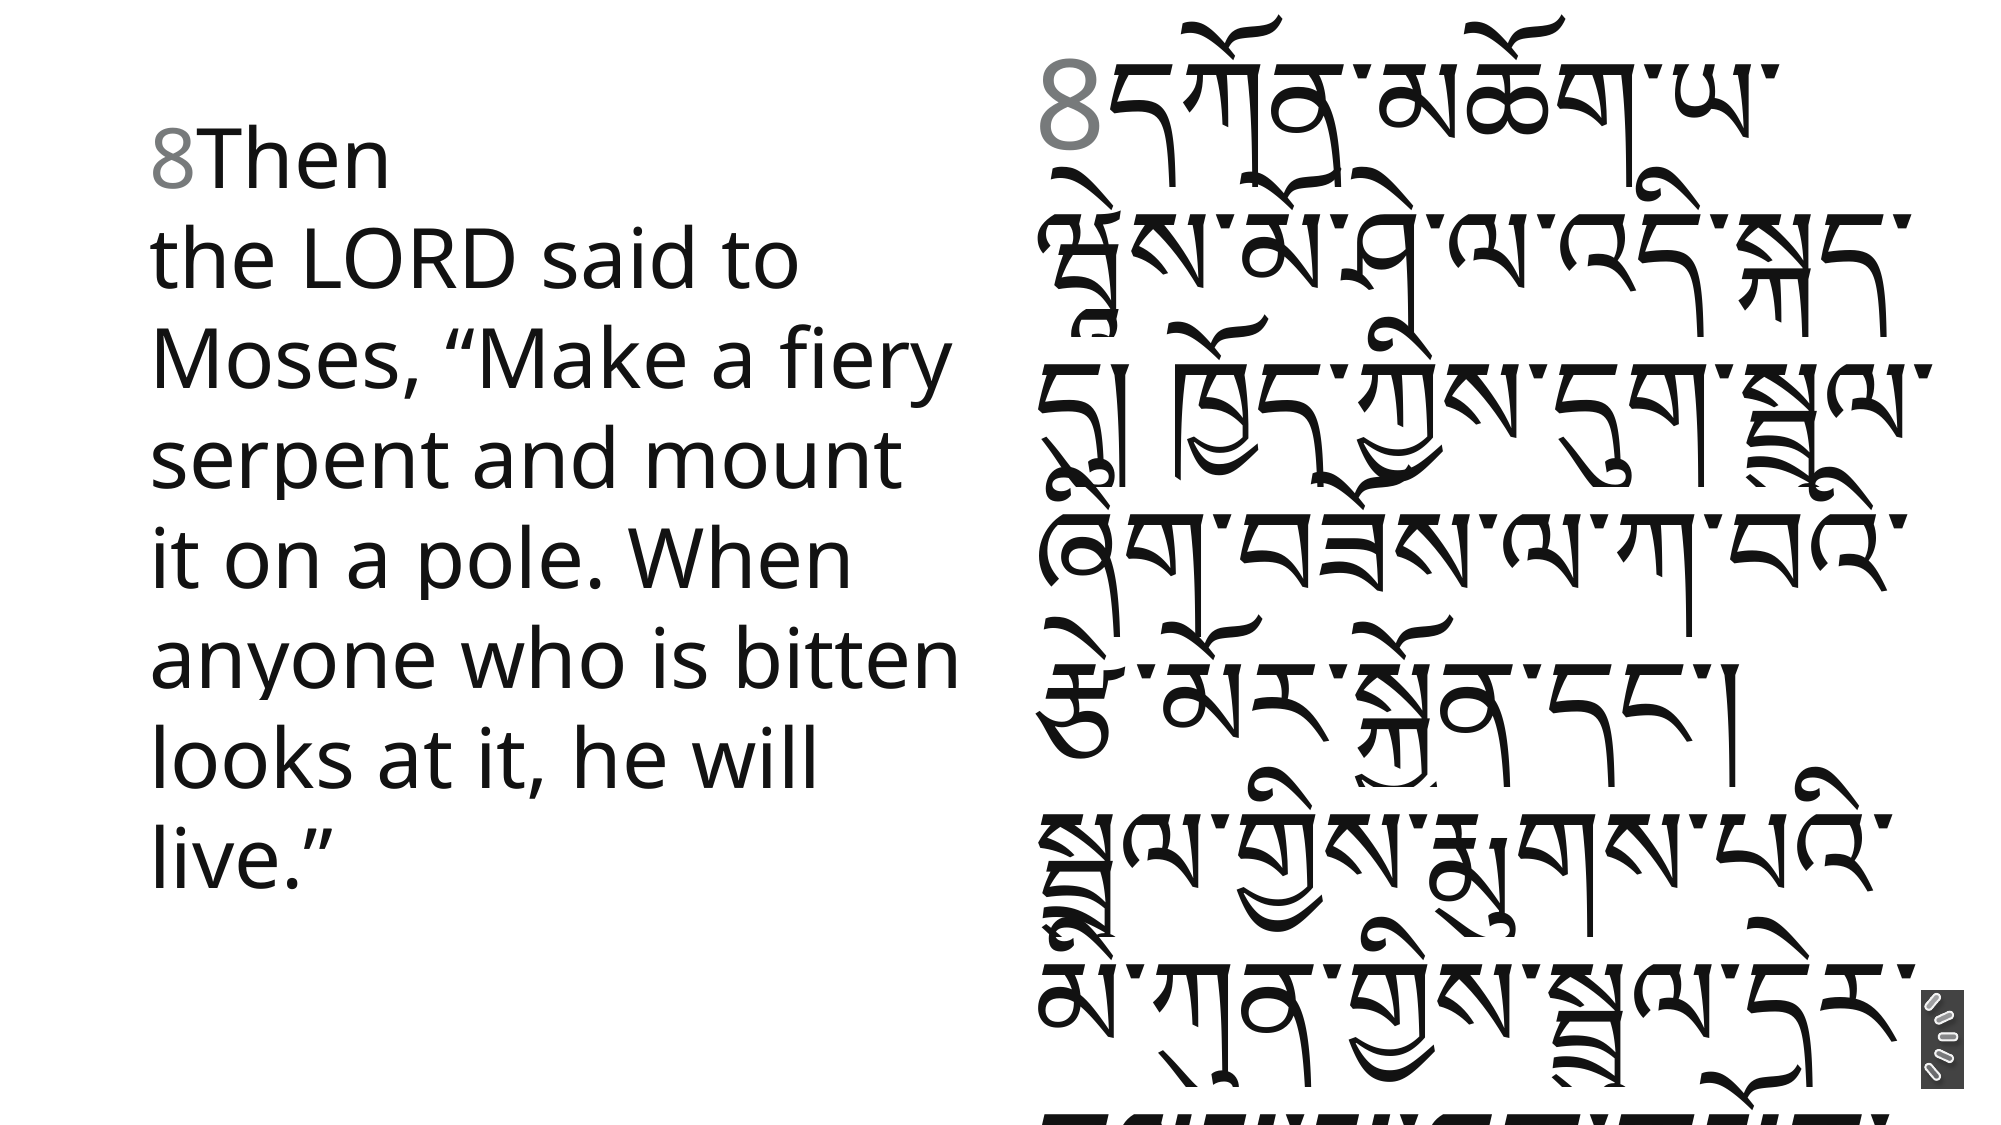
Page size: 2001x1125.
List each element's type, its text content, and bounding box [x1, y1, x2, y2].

text_box 8Then the Lord said to Moses, “Make a fiery serpent and mount it on a pole. When anyone who is bitten looks at it, he will live.” [134, 98, 981, 1030]
picture [1864, 989, 1965, 1090]
text_box 8དཀོན་མཆོག་ཡ་ཝཱེས་མོ་ཤེ་ལ་འདི་སྐད་དུ། ཁྱོད་ཀྱིས་དུག་སྦྲུལ་ཞིག་བཟོས་ལ་ཀ་བའི་རྩེ་མོར་སྐྱོན་དང་། སྦྲུལ་གྱིས་རྨུགས་པའི་མི་ཀུན་གྱིས་སྦྲུལ་དེར་བལྟས་མ་ཐག་གསོན་པར་འགྱུར་ཞེས་གསུངས་པས། [1019, 16, 1963, 948]
